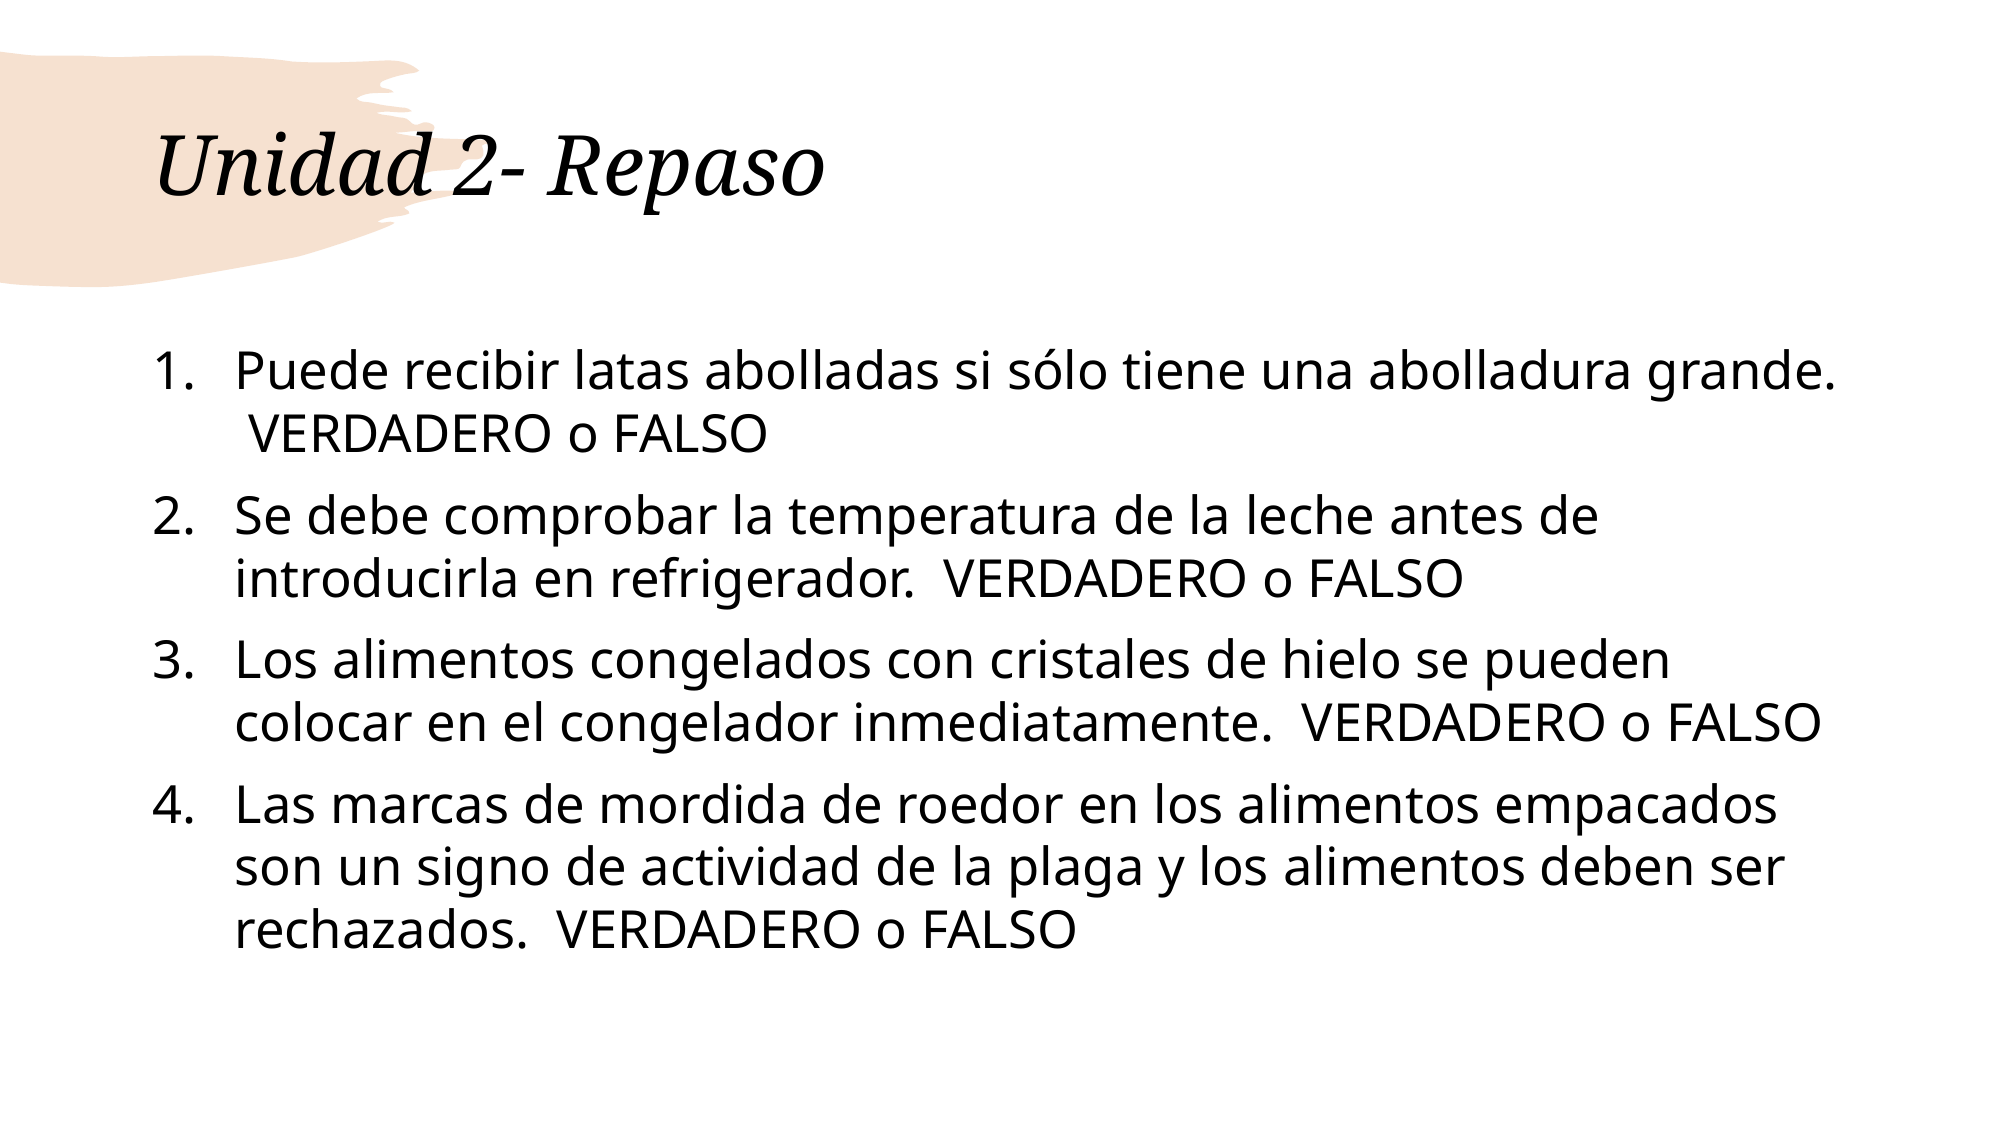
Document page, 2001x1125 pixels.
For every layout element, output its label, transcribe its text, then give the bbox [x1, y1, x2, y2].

title Unidad 2- Repaso [137, 59, 1863, 278]
list Puede recibir latas abolladas si sólo tiene una abolladura grande. VERDADERO o FALSO Se debe comprobar la temperatura de la leche antes de introducirla en refrigerador. VERDADERO o FALSO Los alimentos congelados con cristales de hielo se pueden colocar en el congelador inmediatamente. VERDADERO o FALSO Las marcas de mordida de roedor en los alimentos empacados son un signo de actividad de la plaga y los alimentos deben ser rechazados. VERDADERO o FALSO [137, 329, 1863, 1013]
